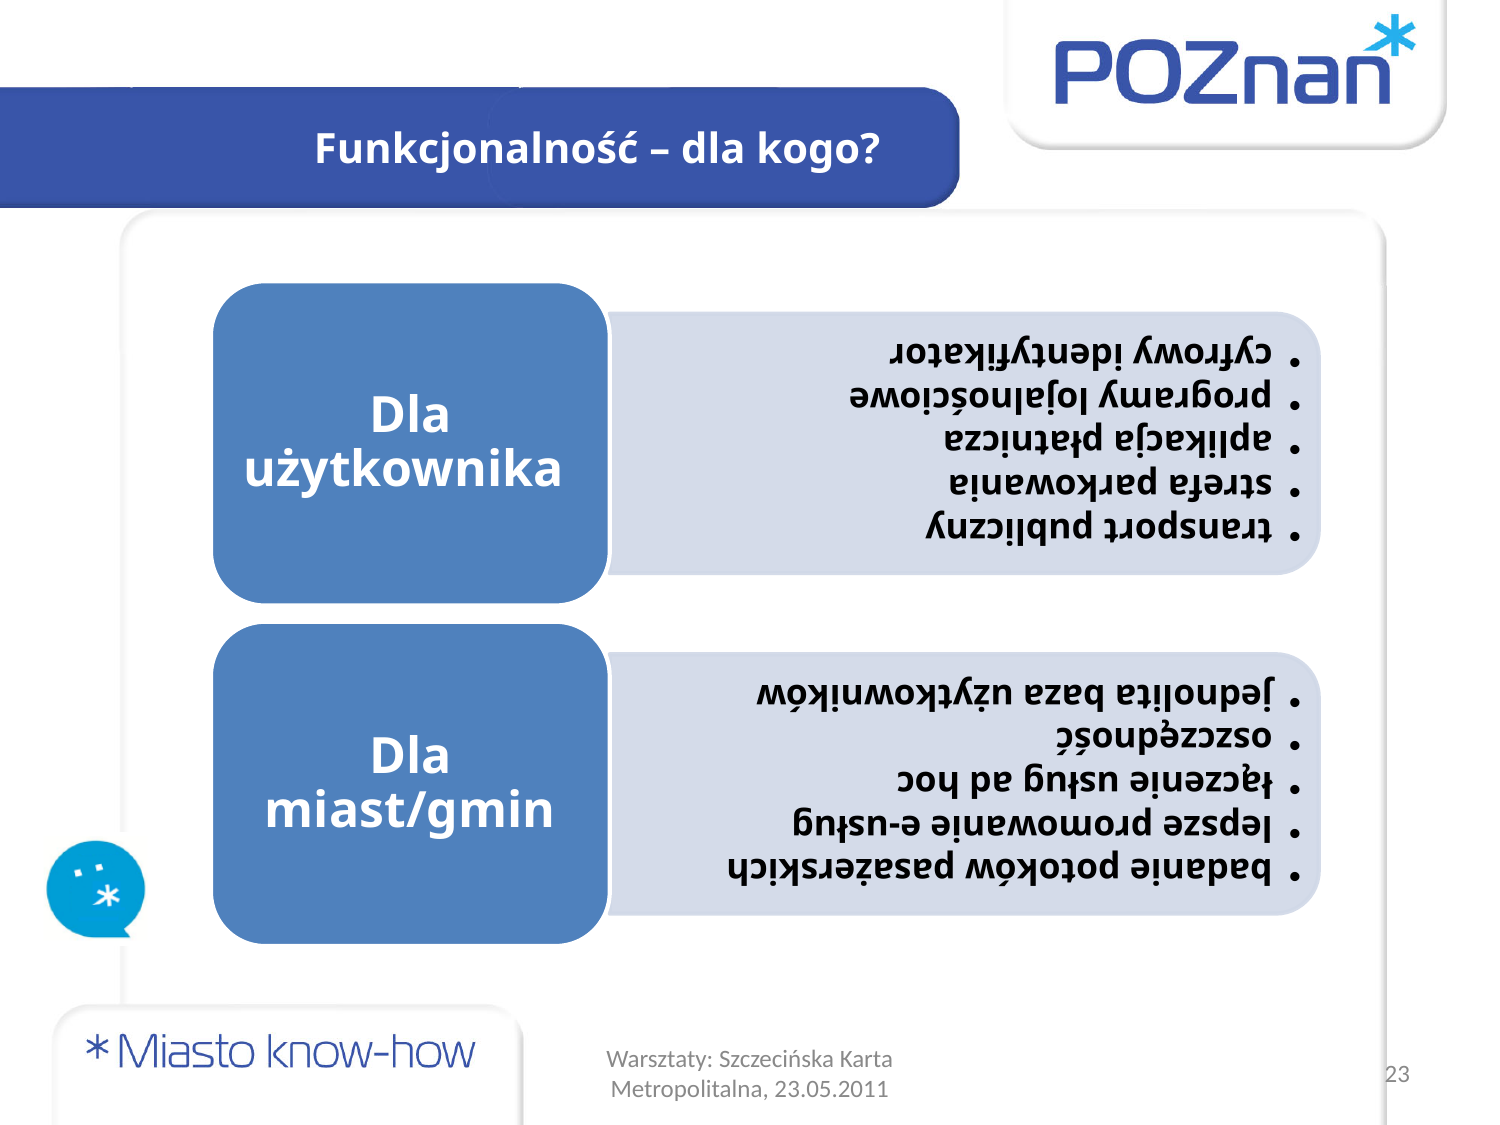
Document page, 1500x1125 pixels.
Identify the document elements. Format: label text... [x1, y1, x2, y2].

footer Warsztaty: Szczecińska Karta Metropolitalna, 23.05.2011 [512, 1042, 988, 1103]
slide_number 23 [1074, 1042, 1425, 1103]
text_box Funkcjonalność – dla kogo? [35, 90, 943, 203]
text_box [210, 280, 1319, 947]
picture [0, 0, 1500, 1125]
